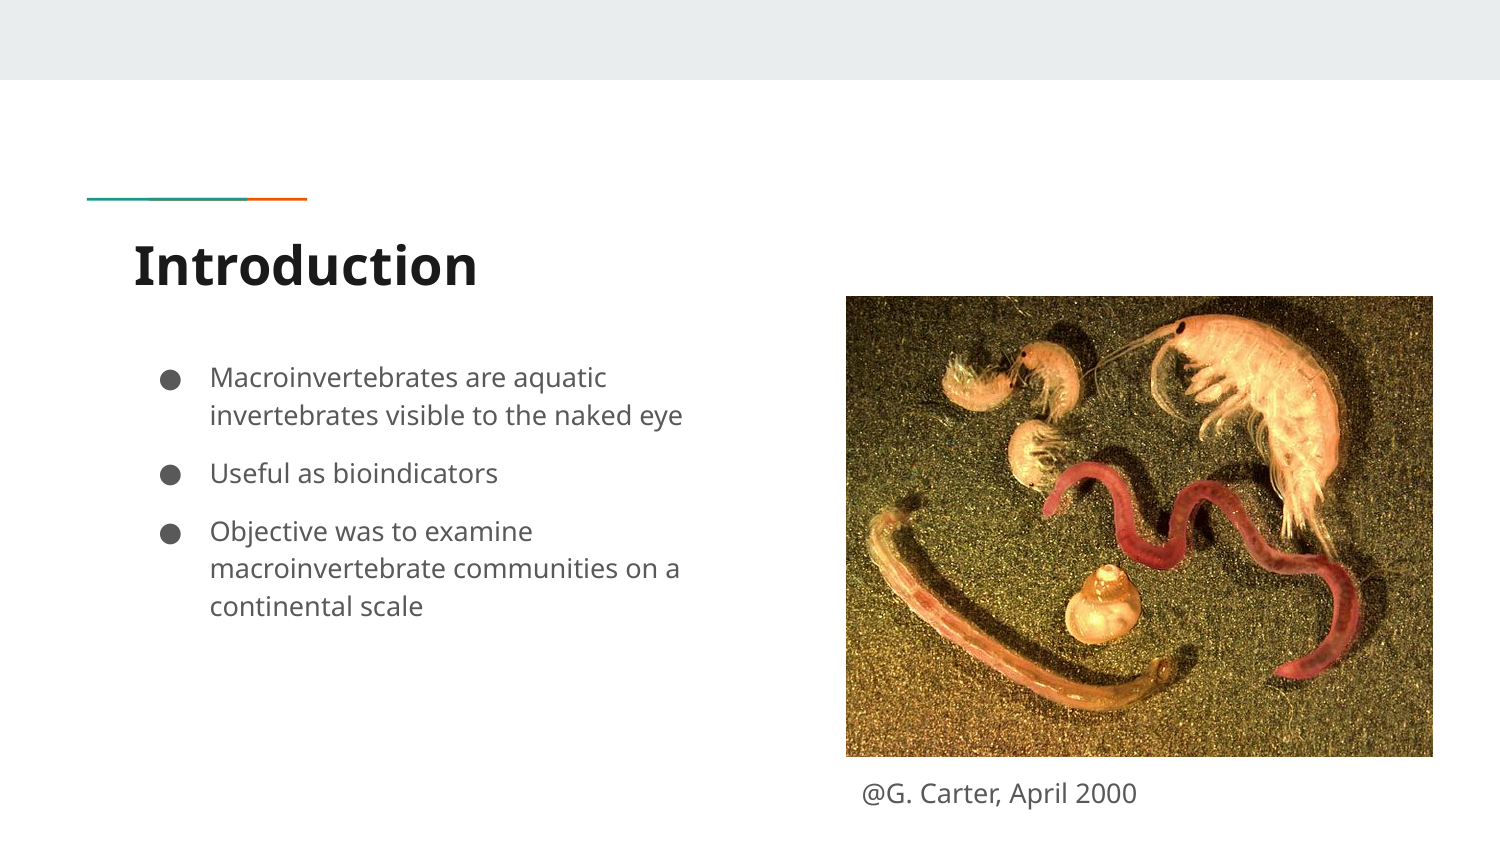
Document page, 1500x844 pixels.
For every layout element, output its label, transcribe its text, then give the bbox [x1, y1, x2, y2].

title Introduction [119, 216, 1381, 305]
list Macroinvertebrates are aquatic invertebrates visible to the naked eye Useful as bioindicators Objective was to examine macroinvertebrate communities on a continental scale [119, 341, 791, 712]
picture [846, 296, 1433, 757]
list @G. Carter, April 2000 [846, 765, 1162, 811]
